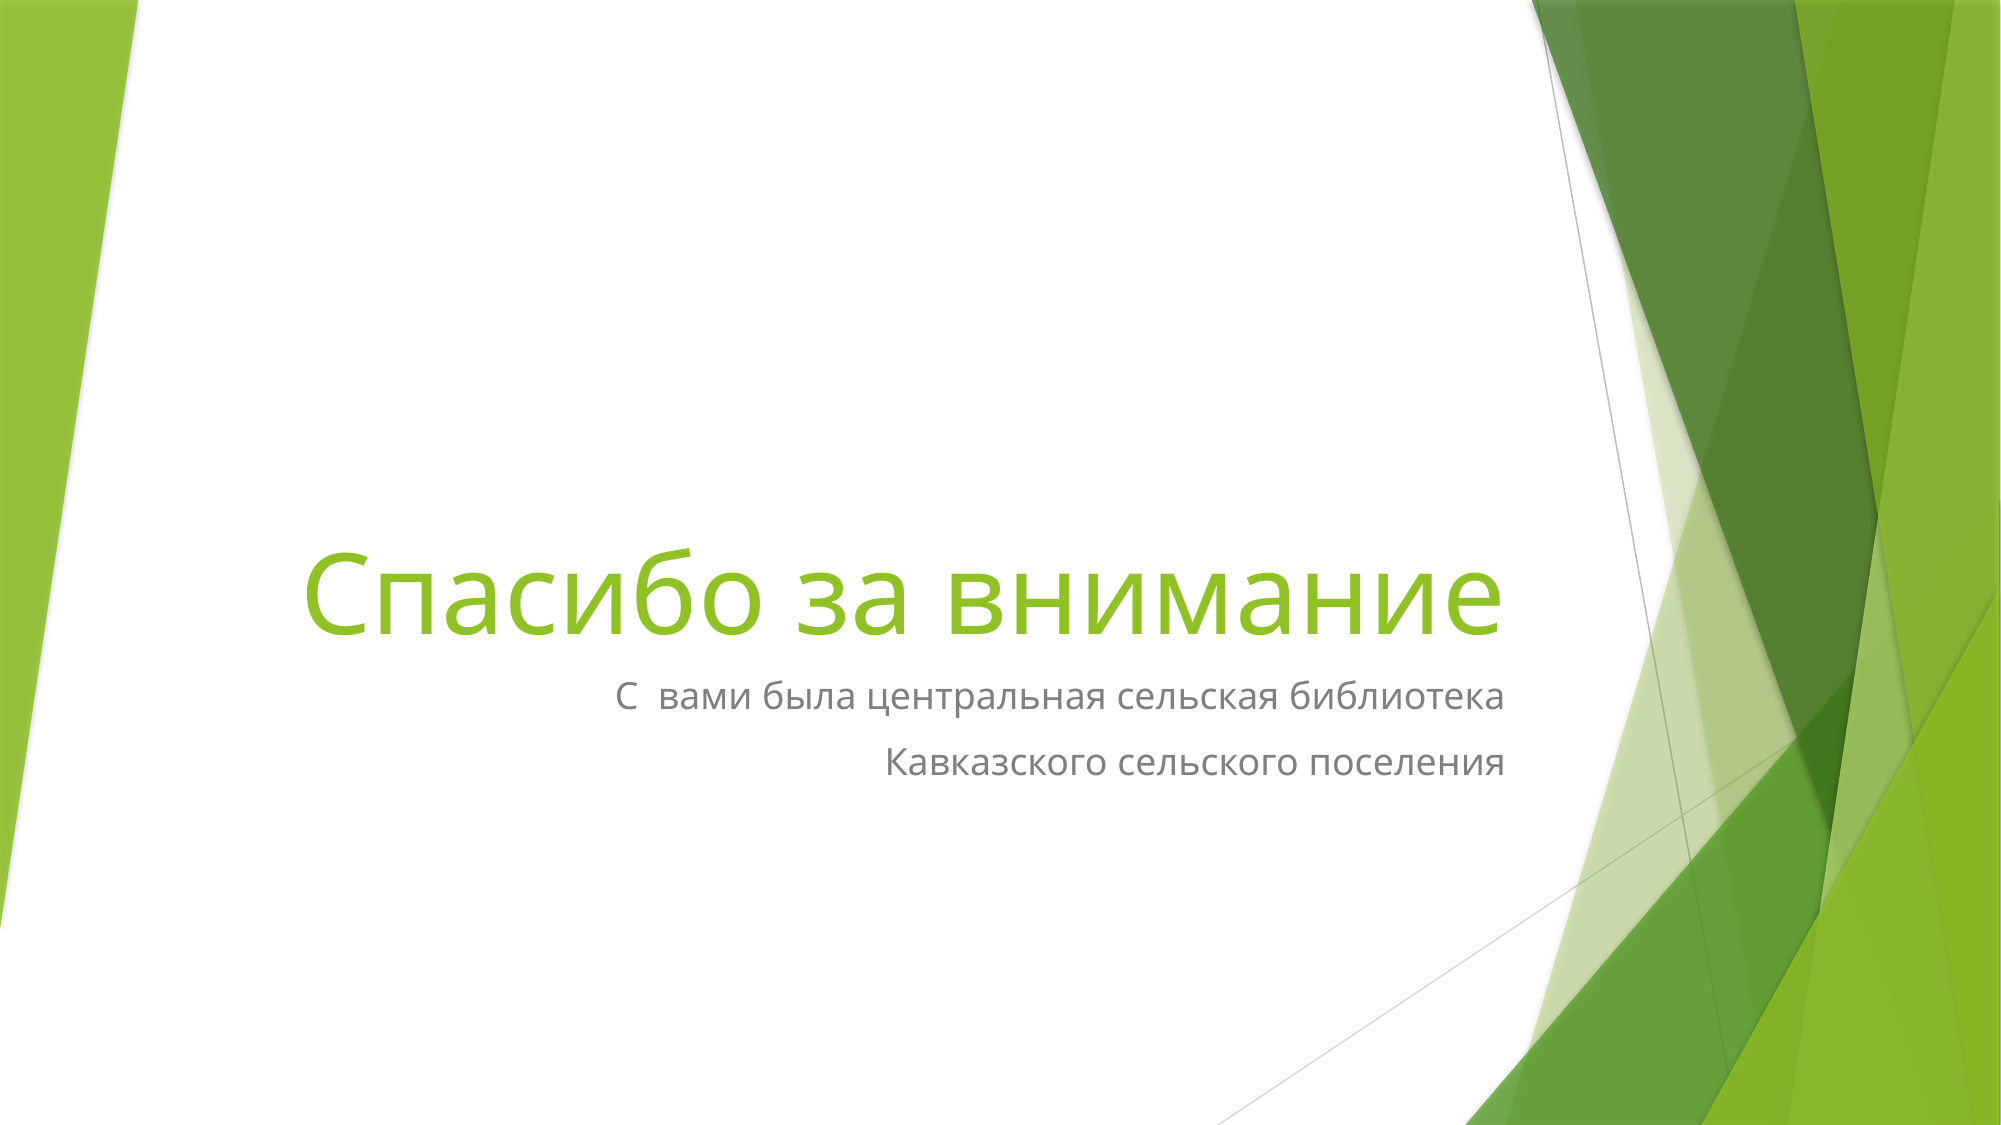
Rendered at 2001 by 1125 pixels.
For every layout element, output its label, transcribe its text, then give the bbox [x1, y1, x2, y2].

title Спасибо за внимание [247, 394, 1522, 664]
subtitle С вами была центральная сельская библиотека Кавказского сельского поселения [247, 664, 1522, 845]
